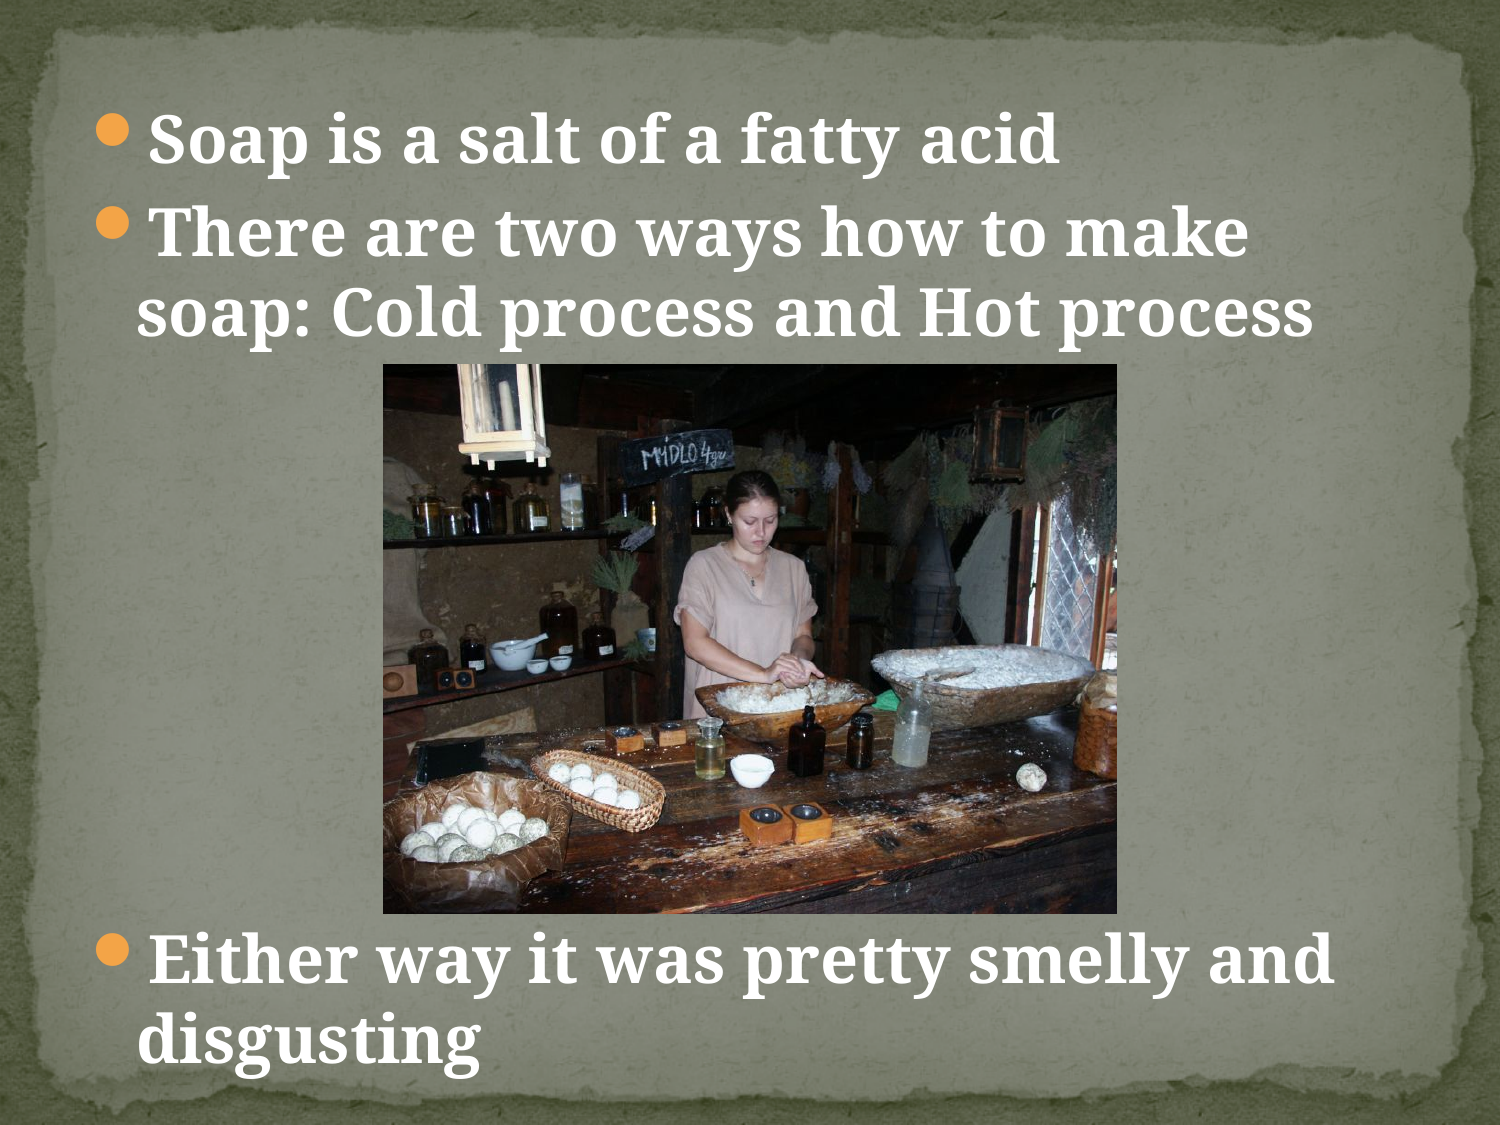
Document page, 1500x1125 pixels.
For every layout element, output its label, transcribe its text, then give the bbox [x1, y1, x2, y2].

picture [383, 364, 1117, 914]
list Soap is a salt of a fatty acid There are two ways how to make soap: Cold process and Hot process Either way it was pretty smelly and disgusting [76, 90, 1427, 1050]
